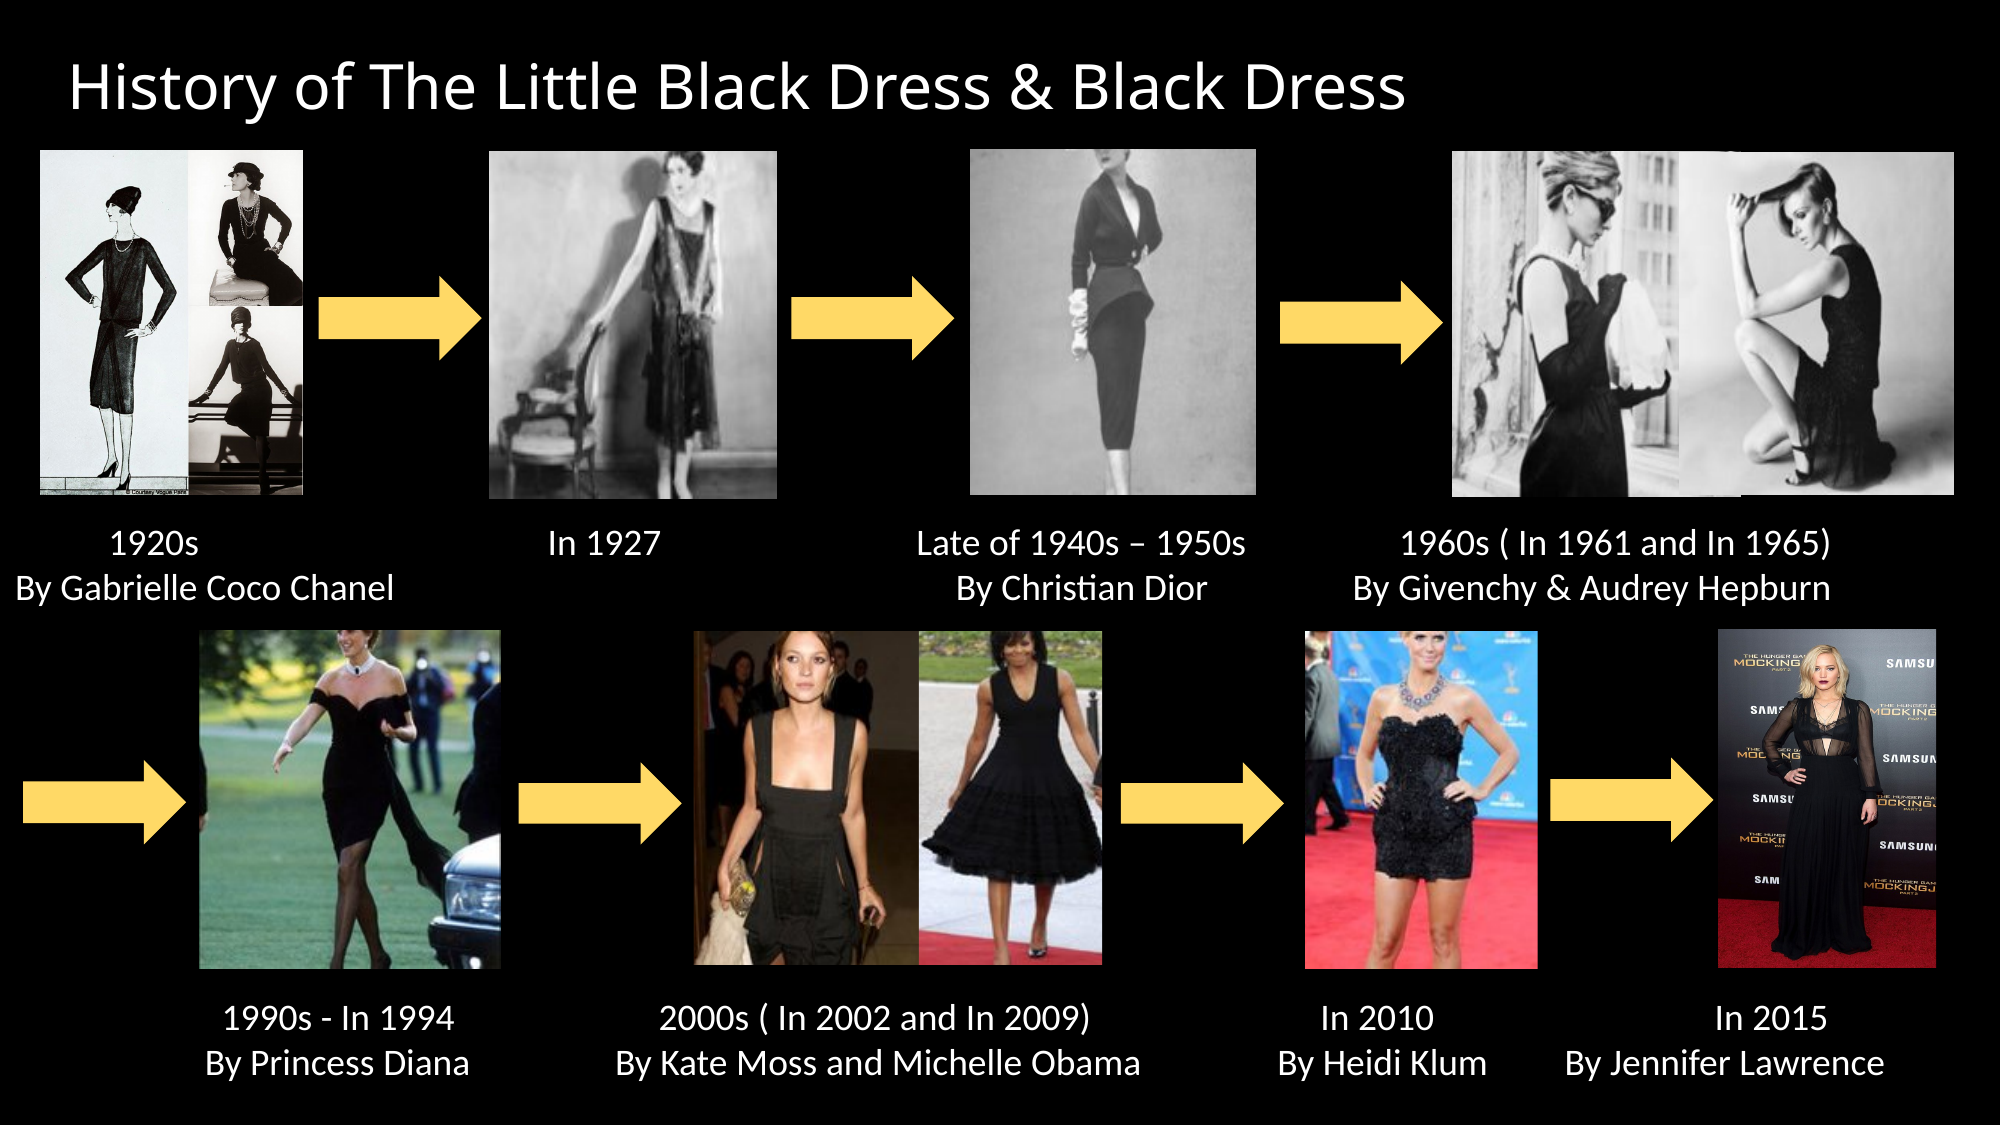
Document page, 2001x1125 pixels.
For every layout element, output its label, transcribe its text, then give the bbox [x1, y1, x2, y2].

text_box [318, 275, 482, 361]
picture [693, 624, 1103, 965]
picture [1452, 151, 1954, 497]
text_box [518, 762, 682, 845]
picture [1305, 630, 1538, 969]
text_box [1550, 757, 1714, 843]
picture [1718, 629, 1937, 968]
text_box 1920s In 1927 Late of 1940s – 1950s 1960s ( In 1961 and In 1965) By Gabrielle Coco Chanel By Christian Dior By Givenchy & Audrey Hepburn [0, 510, 1941, 616]
picture [199, 630, 501, 969]
text_box [1280, 280, 1444, 365]
picture [970, 149, 1256, 495]
picture [40, 150, 303, 495]
text_box 1990s - In 1994 2000s ( In 2002 and In 2009) In 2010 In 2015 By Princess Diana By Kate Moss and Michelle Obama By Heidi Klum By Jennifer Lawrence [11, 985, 1980, 1091]
text_box History of The Little Black Dress & Black Dress [52, 39, 1498, 130]
picture [489, 151, 777, 499]
text_box [1120, 762, 1284, 845]
text_box [791, 275, 955, 361]
text_box [23, 759, 187, 845]
